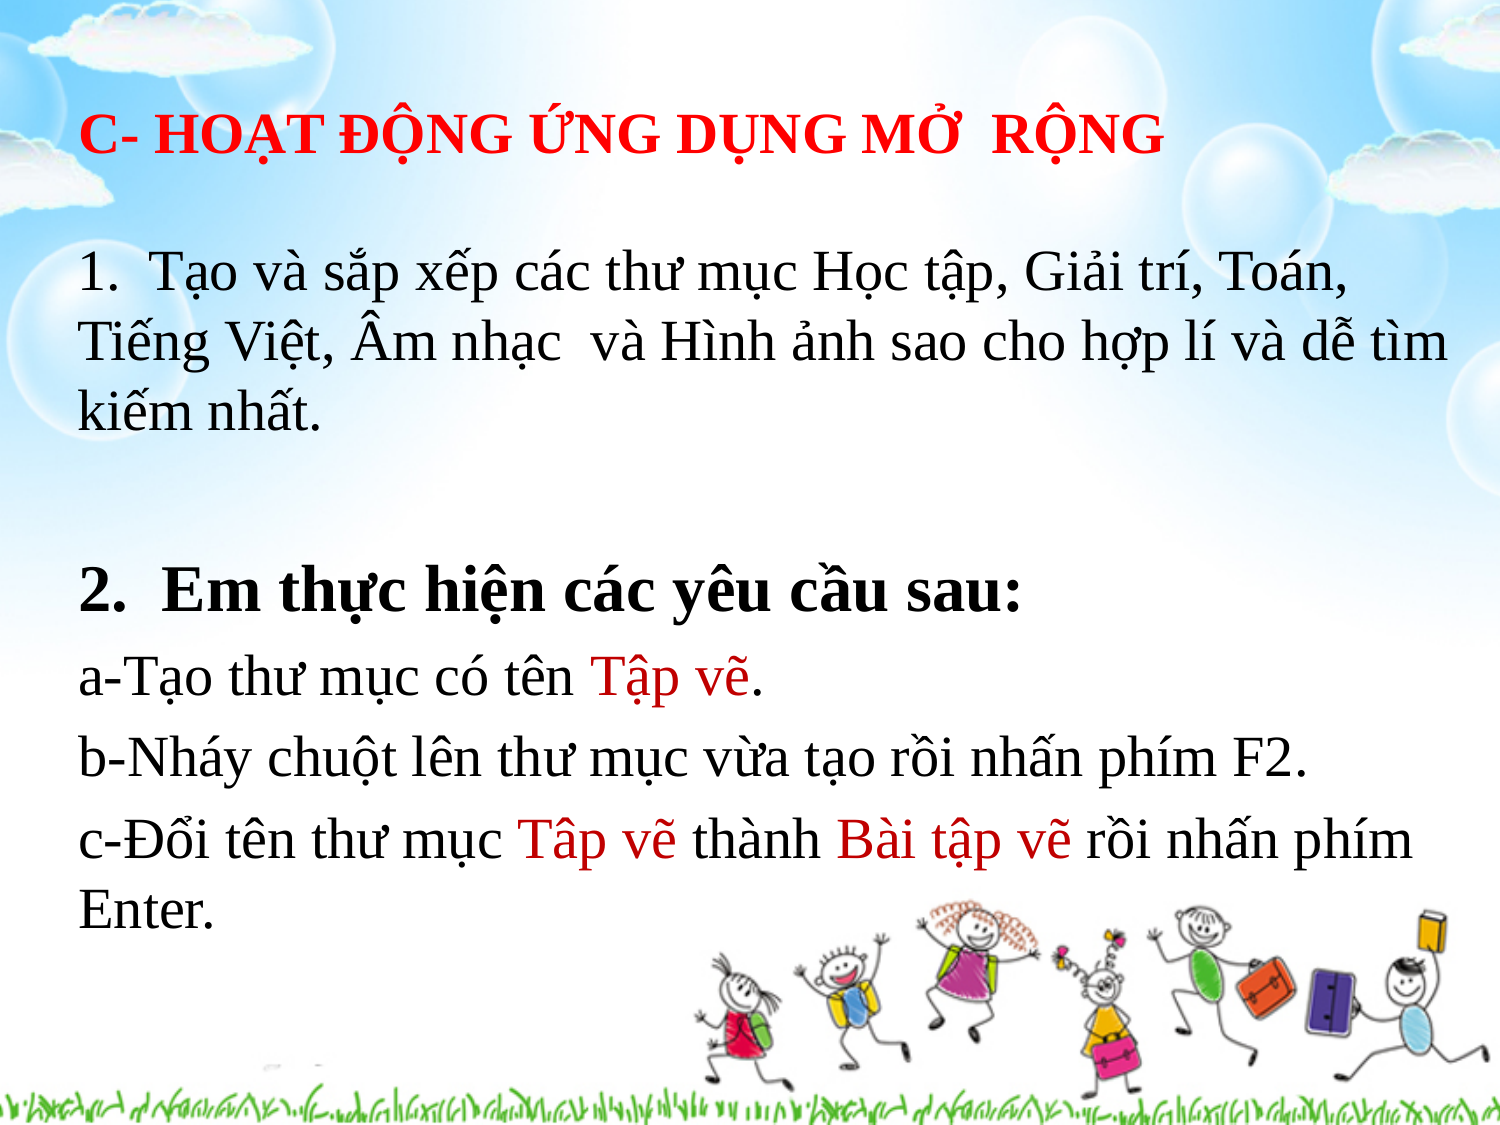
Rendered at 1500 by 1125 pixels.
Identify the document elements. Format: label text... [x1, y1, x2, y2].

text_box 1. Tạo và sắp xếp các thư mục Học tập, Giải trí, Toán, Tiếng Việt, Âm nhạc và Hình ảnh sao cho hợp lí và dễ tìm kiếm nhất. [62, 224, 1500, 488]
text_box 2. Em thực hiện các yêu cầu sau: a-Tạo thư mục có tên Tập vẽ. b-Nháy chuột lên thư mục vừa tạo rồi nhấn phím F2. c-Đổi tên thư mục Tâp vẽ thành Bài tập vẽ rồi nhấn phím Enter. [63, 537, 1500, 713]
picture [0, 0, 1500, 1125]
text_box C- HOẠT ĐỘNG ỨNG DỤNG MỞ RỘNG [63, 87, 1276, 217]
